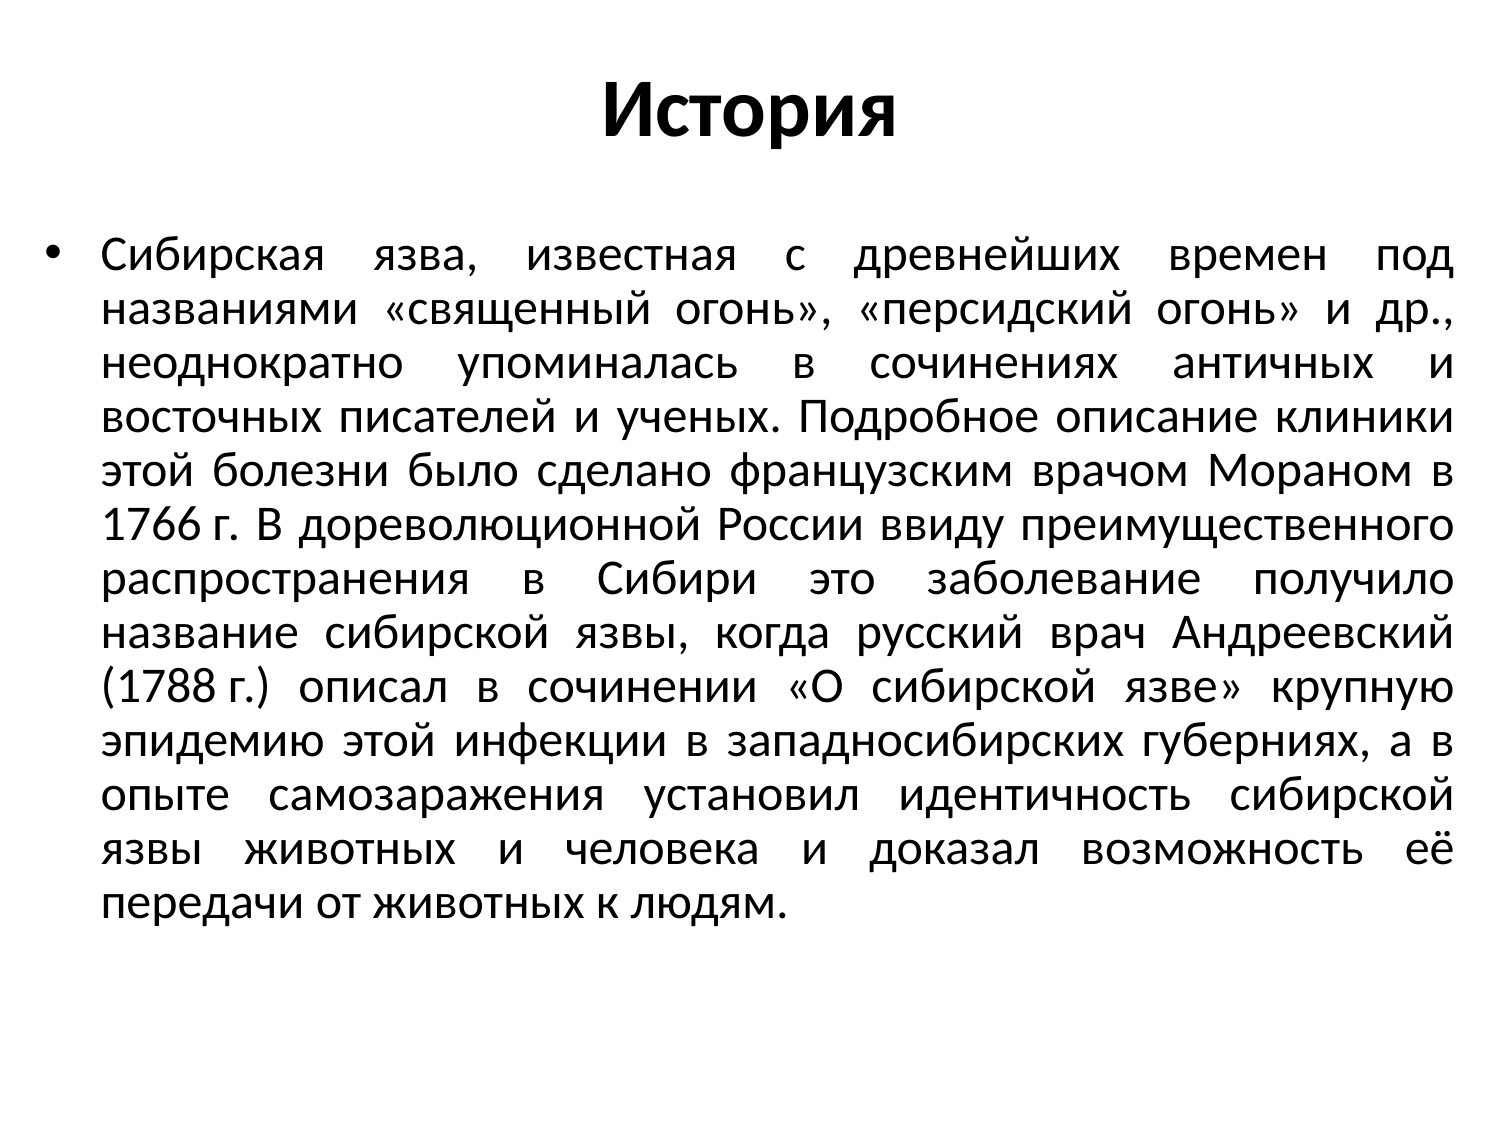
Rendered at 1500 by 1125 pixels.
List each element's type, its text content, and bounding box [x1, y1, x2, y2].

title История [75, 45, 1425, 161]
list Сибирская язва, известная с древнейших времен под названиями «священный огонь», «персидский огонь» и др., неоднократно упоминалась в сочинениях античных и восточных писателей и ученых. Подробное описание клиники этой болезни было сделано французским врачом Мораном в 1766 г. В дореволюционной России ввиду преимущественного распространения в Сибири это заболевание получило название сибирской язвы, когда русский врач Андреевский (1788 г.) описал в сочинении «О сибирской язве» крупную эпидемию этой инфекции в западносибирских губерниях, а в опыте самозаражения установил идентичность сибирской язвы животных и человека и доказал возможность её передачи от животных к людям. [29, 220, 1471, 1083]
